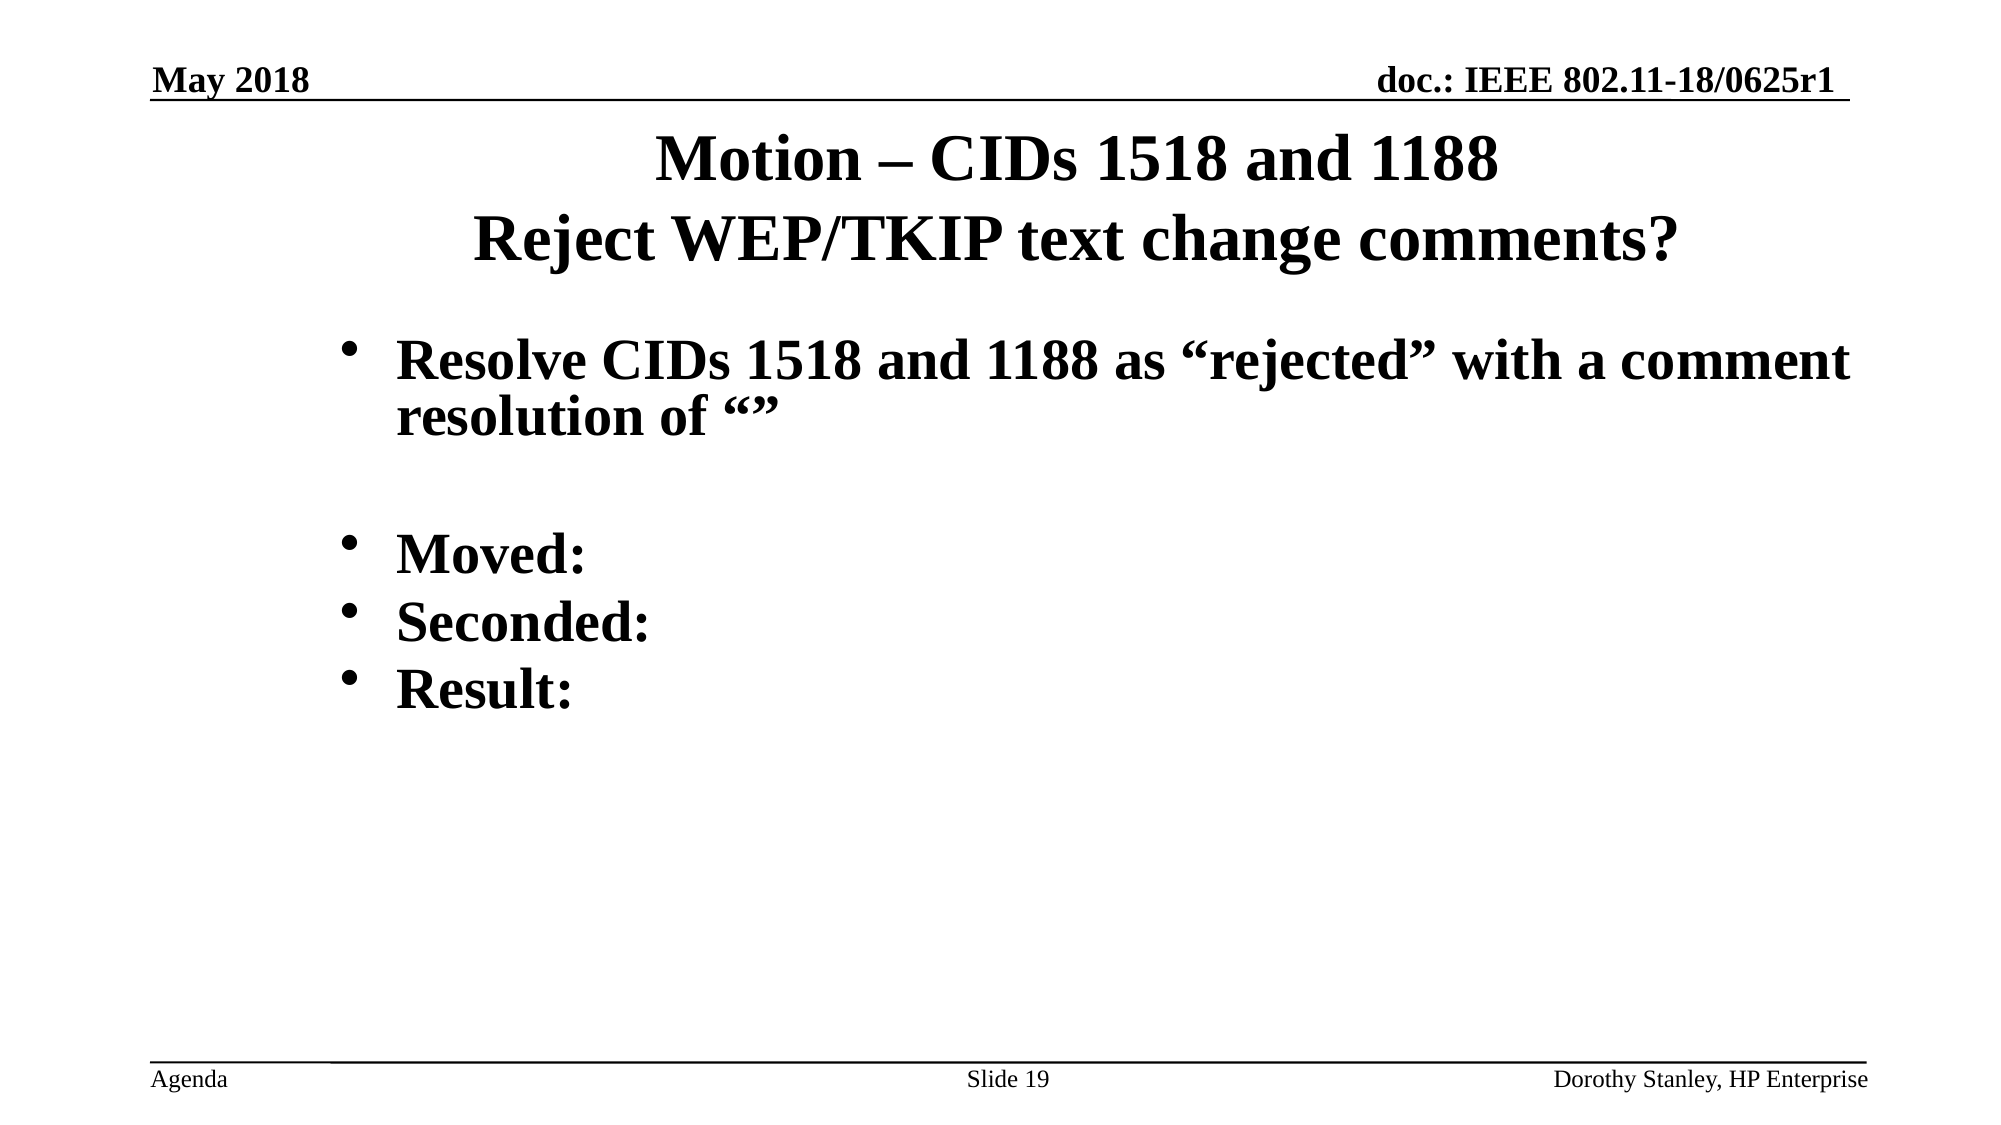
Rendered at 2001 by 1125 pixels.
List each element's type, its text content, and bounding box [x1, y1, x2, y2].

list Resolve CIDs 1518 and 1188 as “rejected” with a comment resolution of “” Moved: Seconded: Result: [324, 327, 1880, 1078]
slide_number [152, 54, 567, 100]
footer Dorothy Stanley, HP Enterprise [1549, 1078, 1869, 1093]
slide_number Slide 19 [966, 1078, 1051, 1093]
title Motion – CIDs 1518 and 1188 Reject WEP/TKIP text change comments? [359, 106, 1797, 281]
